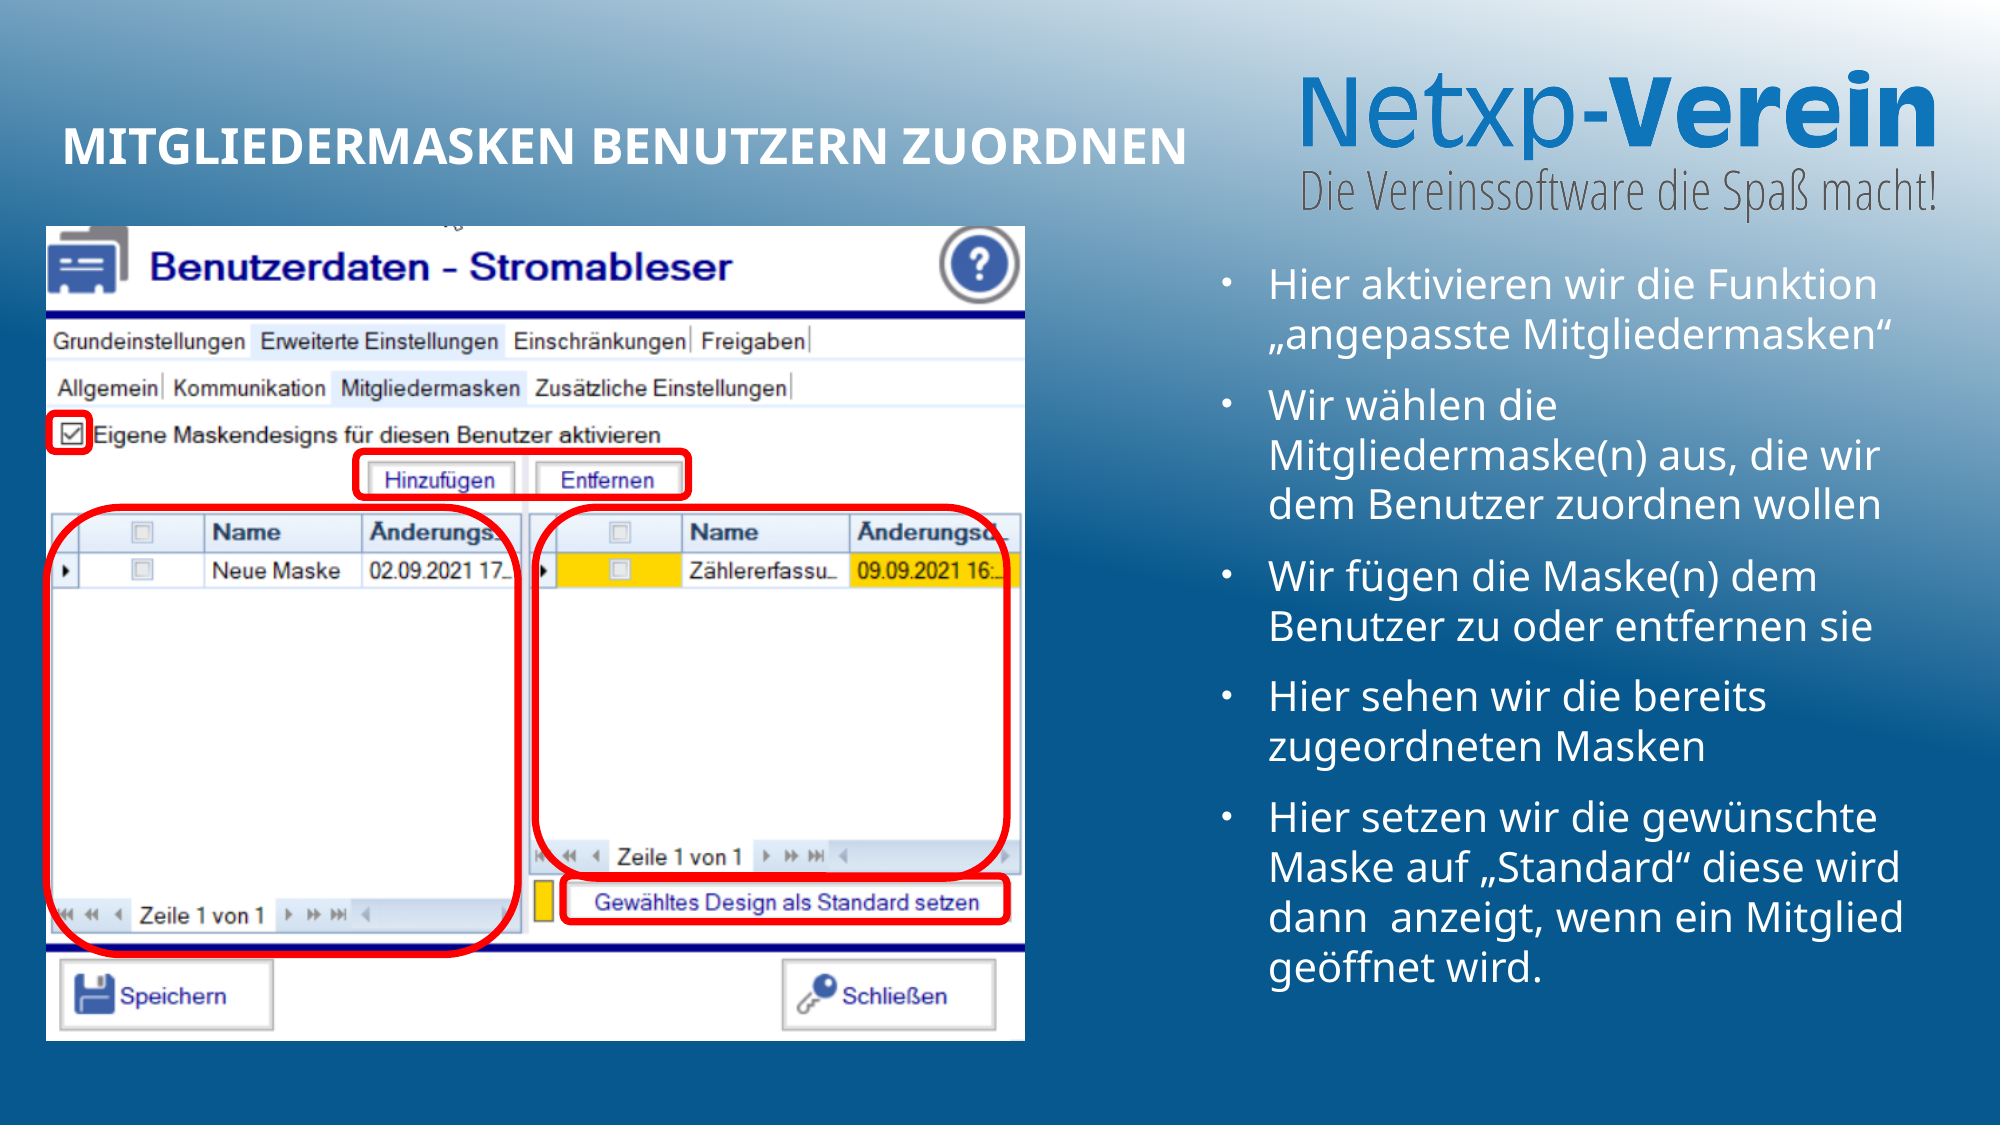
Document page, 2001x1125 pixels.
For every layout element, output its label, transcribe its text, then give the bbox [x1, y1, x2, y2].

list Hier aktivieren wir die Funktion „angepasste Mitgliedermasken“ Wir wählen die Mitgliedermaske(n) aus, die wir dem Benutzer zuordnen wollen Wir fügen die Maske(n) dem Benutzer zu oder entfernen sie Hier sehen wir die bereits zugeordneten Masken Hier setzen wir die gewünschte Maske auf „Standard“ diese wird dann anzeigt, wenn ein Mitglied geöffnet wird. [1206, 249, 1941, 1063]
picture [1447, 62, 1941, 227]
title Mitgliedermasken Benutzern zuordnen [46, 62, 1447, 227]
picture [46, 225, 1025, 1041]
